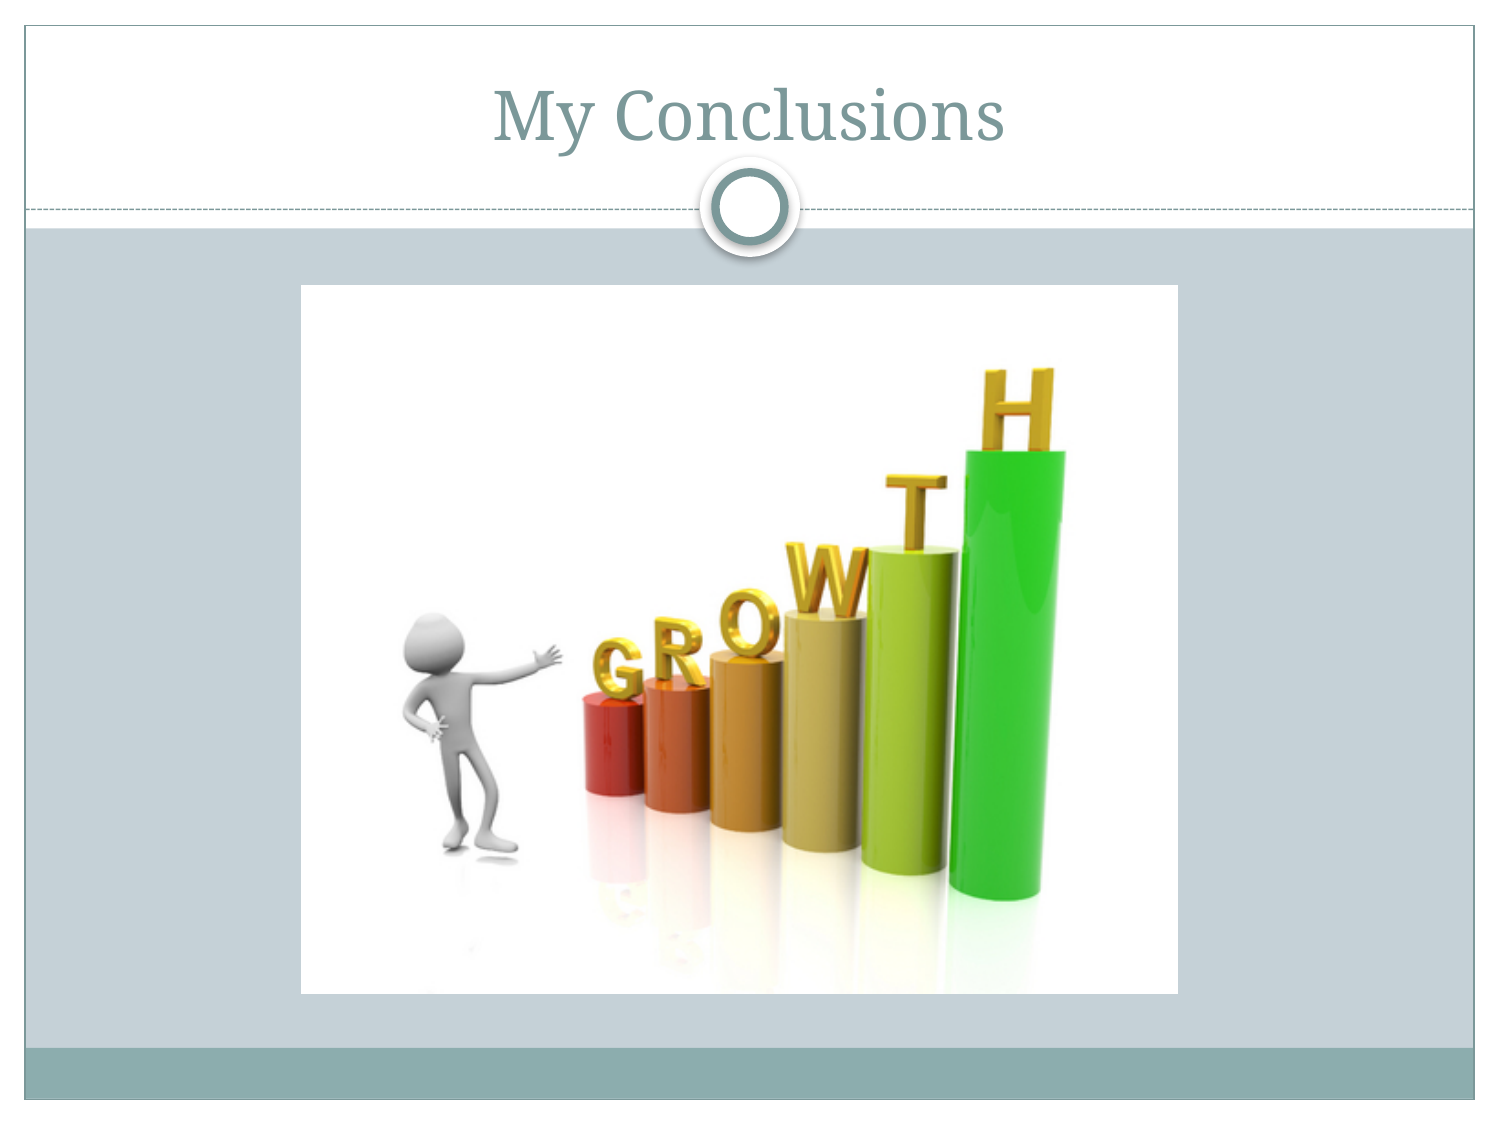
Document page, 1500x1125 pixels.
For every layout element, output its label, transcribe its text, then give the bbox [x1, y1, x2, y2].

picture [300, 285, 1179, 994]
title My Conclusions [49, 37, 1450, 162]
